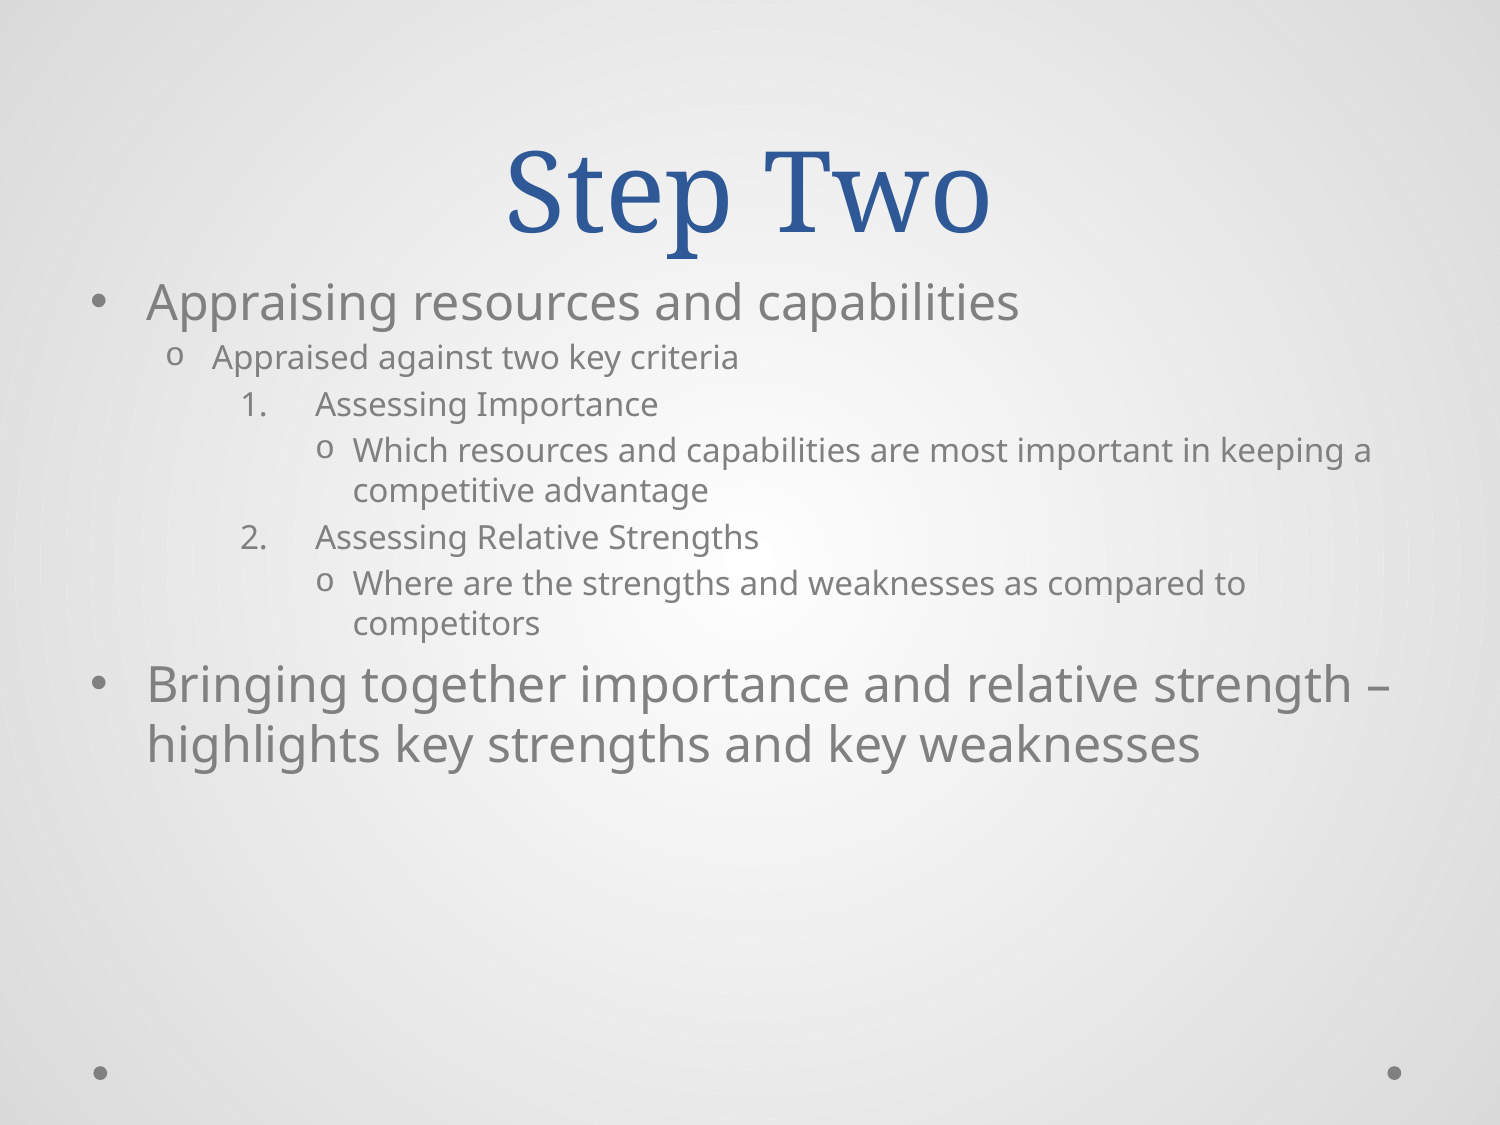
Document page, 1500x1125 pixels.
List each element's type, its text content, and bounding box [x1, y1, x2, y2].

list Appraising resources and capabilities Appraised against two key criteria Assessing Importance Which resources and capabilities are most important in keeping a competitive advantage Assessing Relative Strengths Where are the strengths and weaknesses as compared to competitors Bringing together importance and relative strength – highlights key strengths and key weaknesses [75, 262, 1425, 1005]
title Step Two [75, 0, 1425, 262]
